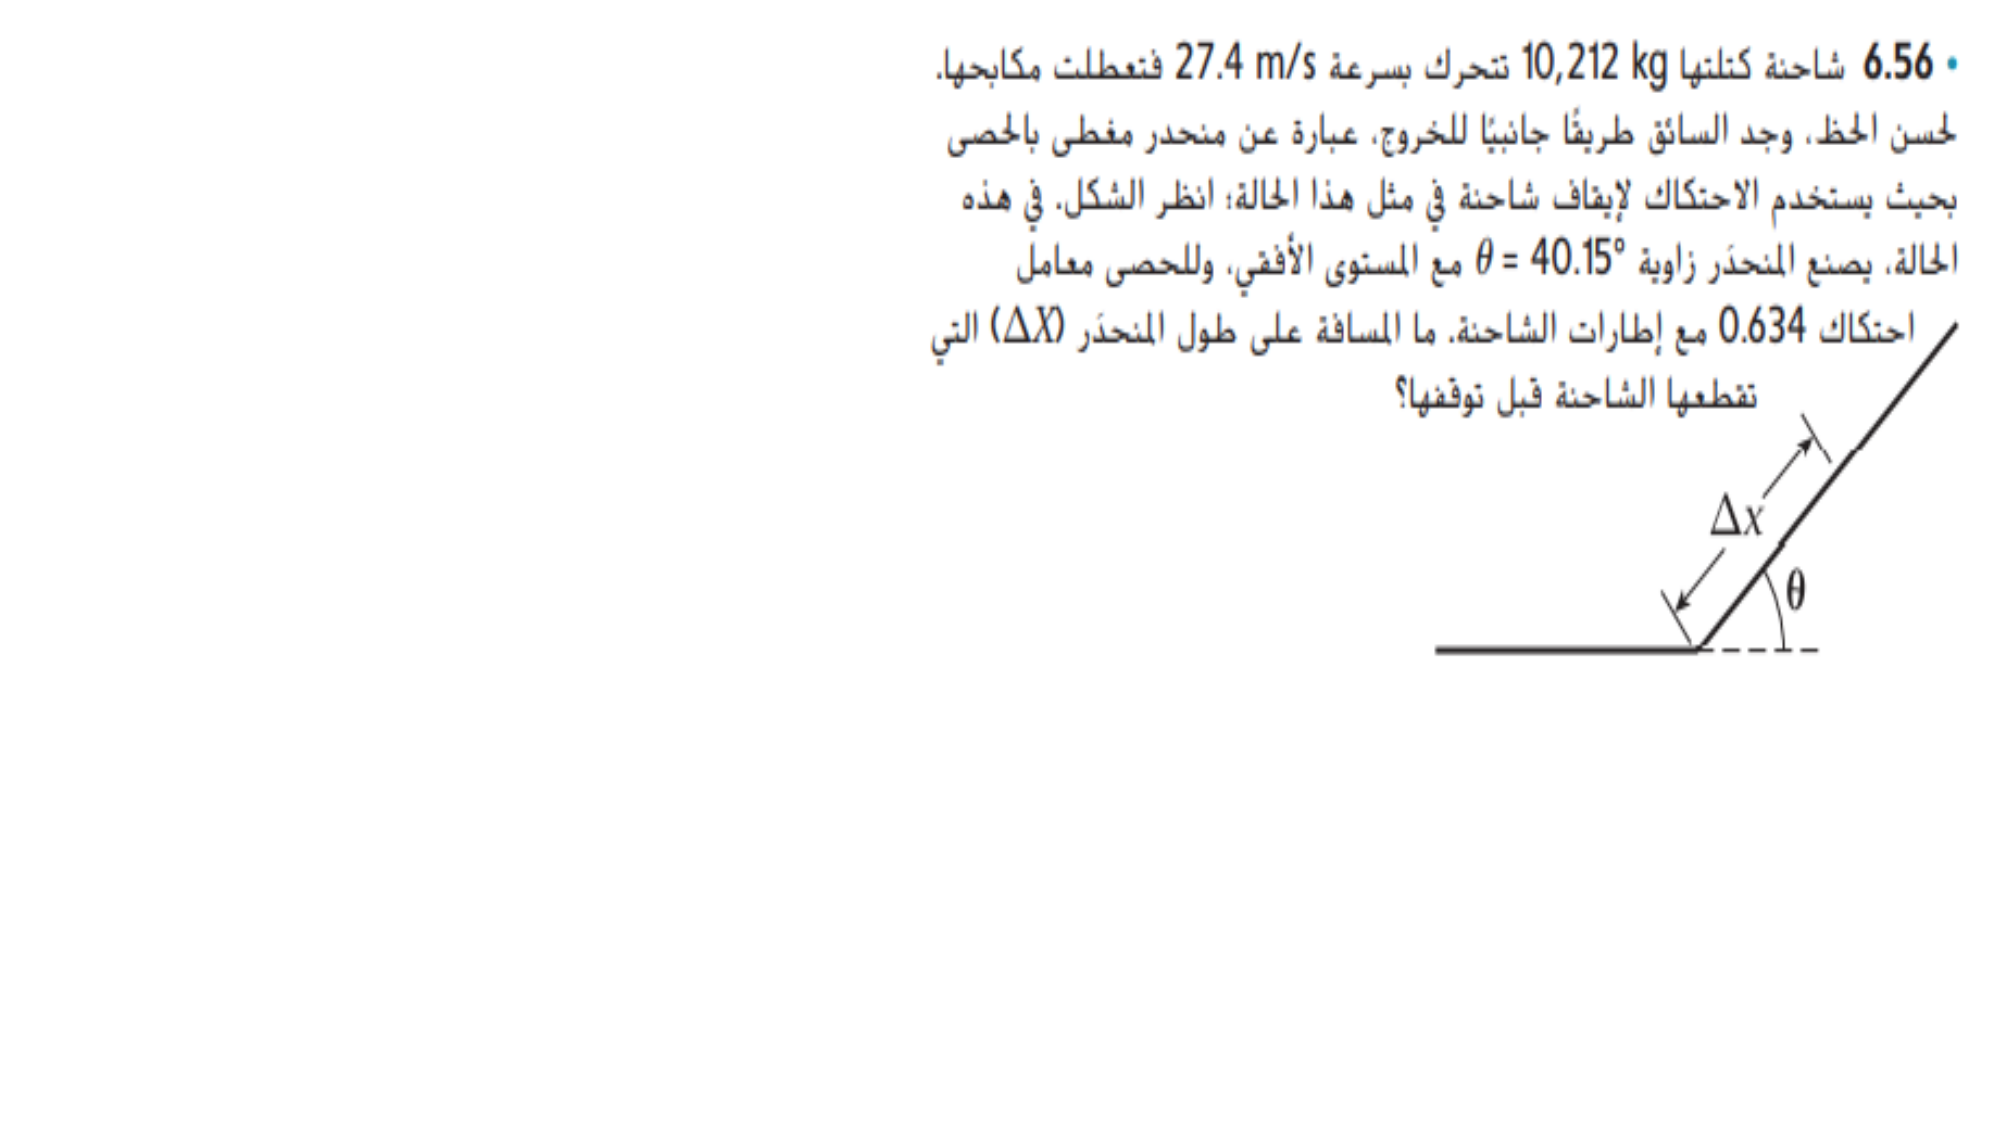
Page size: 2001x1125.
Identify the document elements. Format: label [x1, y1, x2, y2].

picture [829, 18, 1981, 692]
